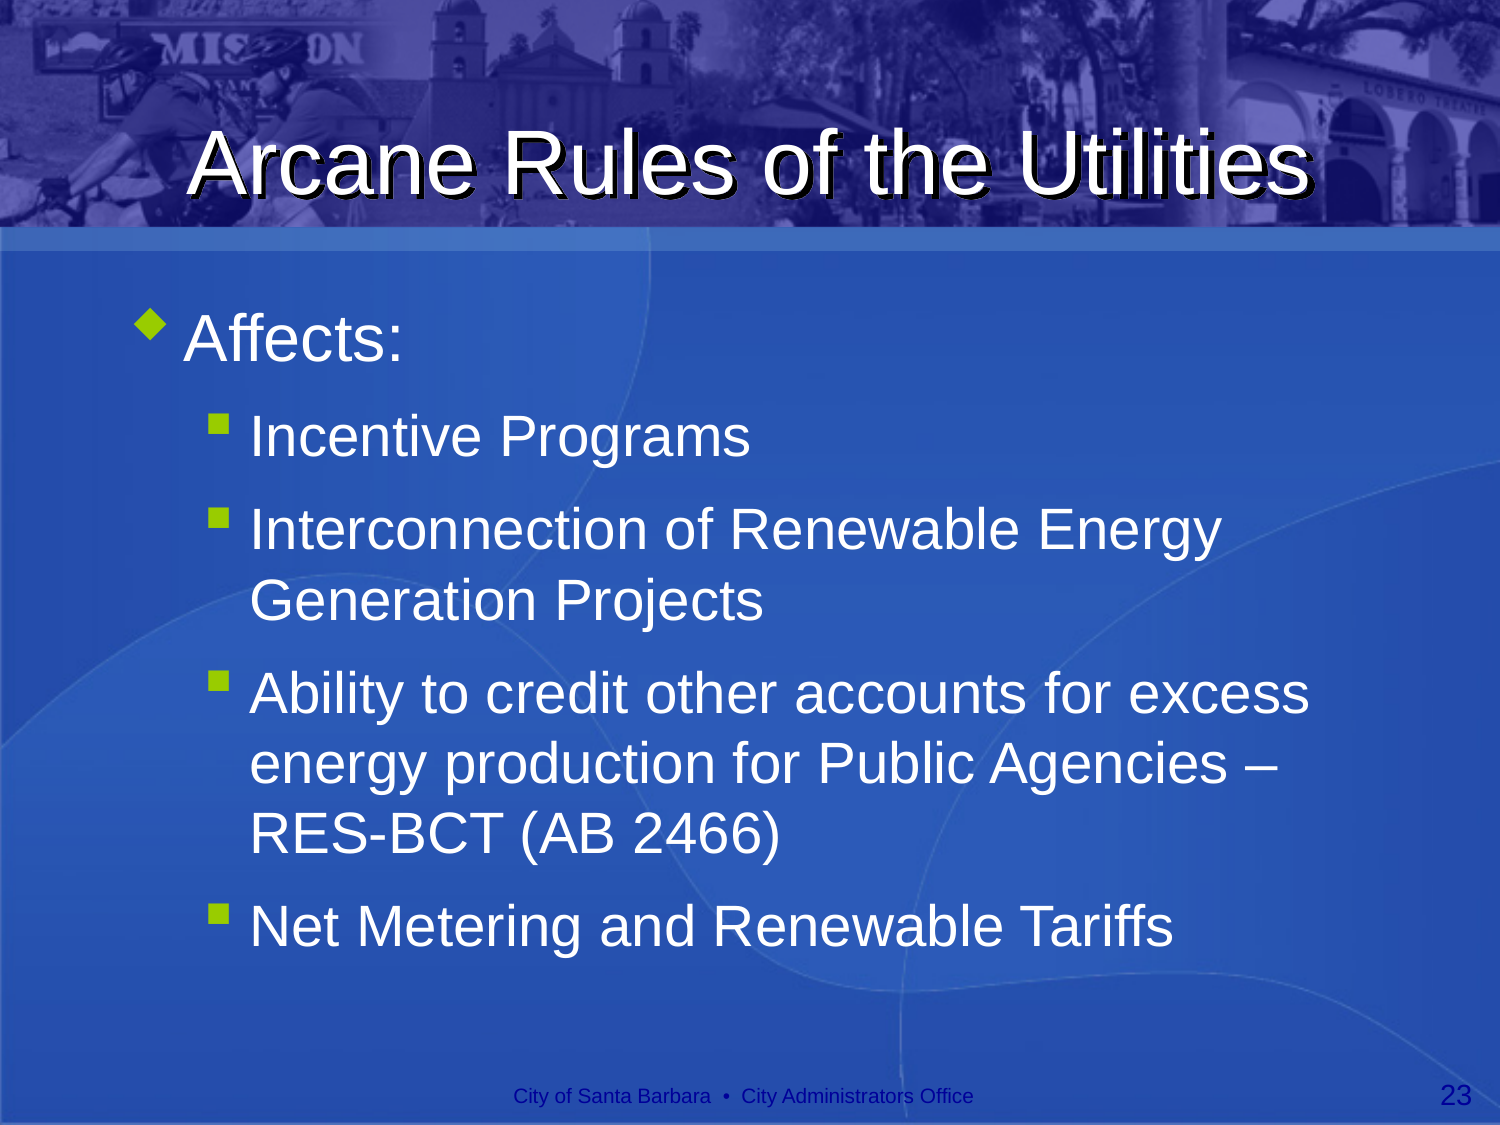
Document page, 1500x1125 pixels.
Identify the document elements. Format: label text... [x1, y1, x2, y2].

title Arcane Rules of the Utilities [112, 62, 1388, 221]
slide_number 23 [1137, 1062, 1488, 1125]
picture [0, 251, 1500, 1125]
footer City of Santa Barbara • City Administrators Office [237, 1062, 1137, 1125]
list Affects: Incentive Programs Interconnection of Renewable Energy Generation Projects Ability to credit other accounts for excess energy production for Public Agencies – RES-BCT (AB 2466) Net Metering and Renewable Tariffs [112, 287, 1388, 1013]
